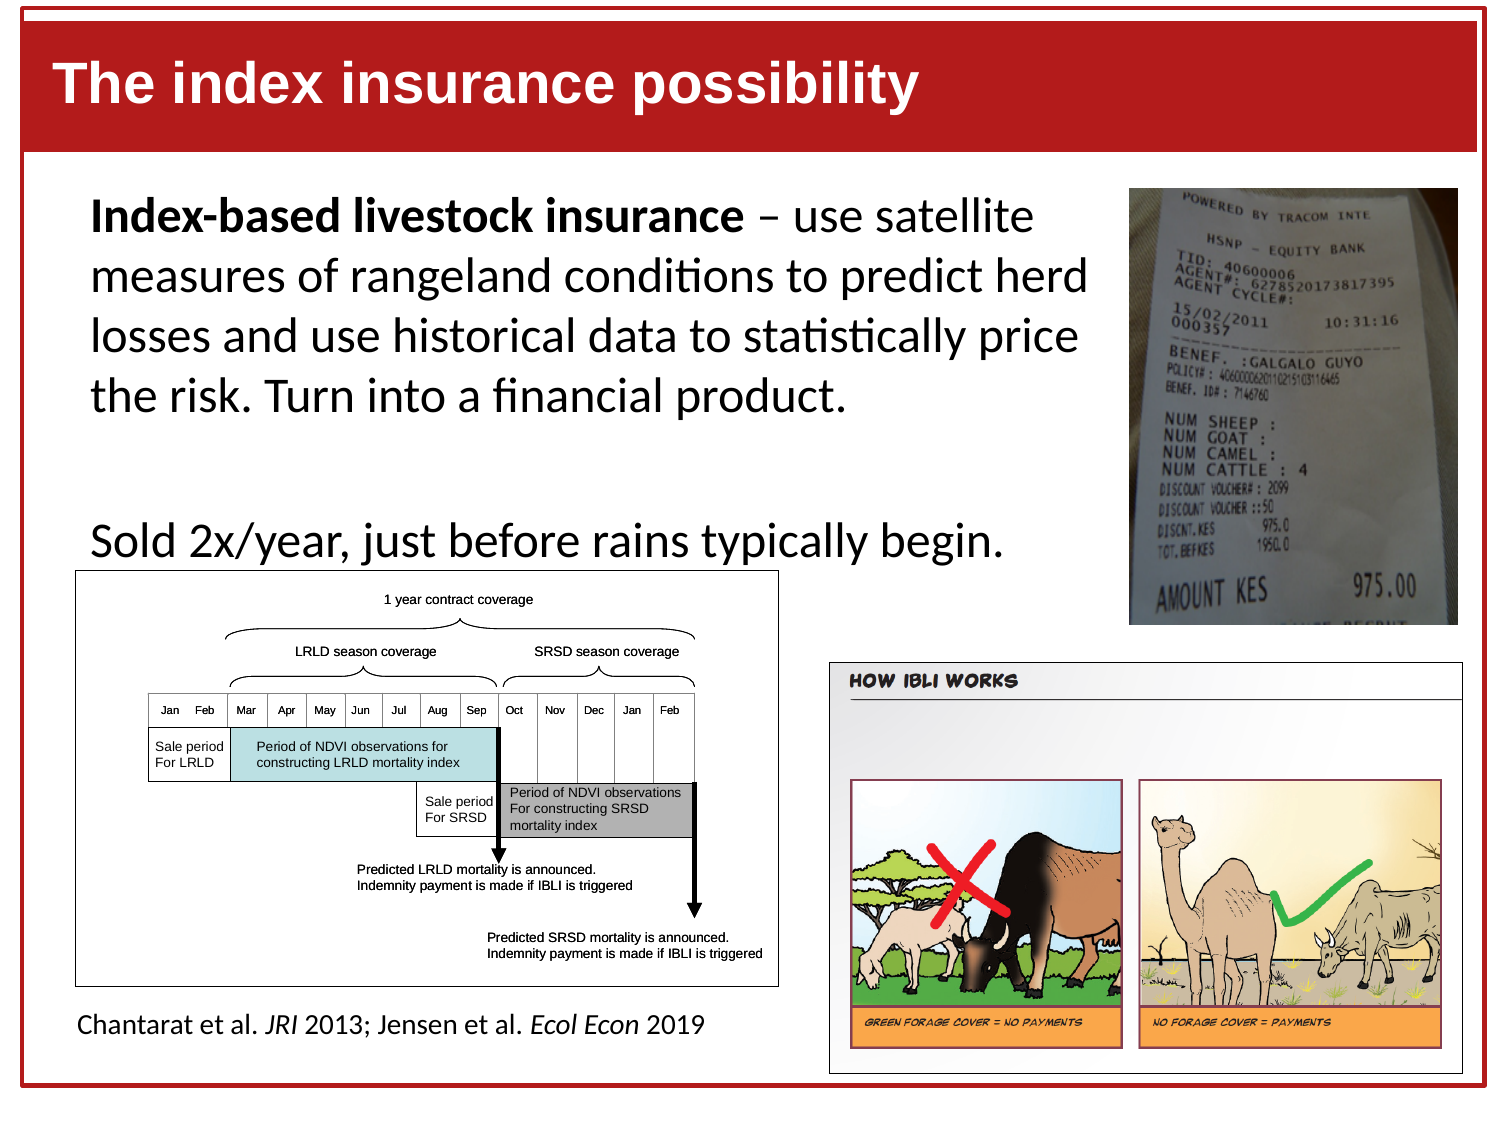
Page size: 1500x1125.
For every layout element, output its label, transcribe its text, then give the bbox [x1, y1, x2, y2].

text_box Chantarat et al. JRI 2013; Jensen et al. Ecol Econ 2019 [62, 997, 824, 1048]
picture [829, 662, 1463, 1074]
picture [74, 570, 781, 988]
text_box [20, 6, 1487, 1088]
text_box [22, 22, 1475, 150]
picture [1128, 188, 1458, 626]
text_box Index-based livestock insurance – use satellite measures of rangeland conditions to predict herd losses and use historical data to statistically price the risk. Turn into a financial product. Sold 2x/year, just before rains typically begin. [74, 174, 1129, 913]
text_box The index insurance possibility [37, 37, 1463, 123]
